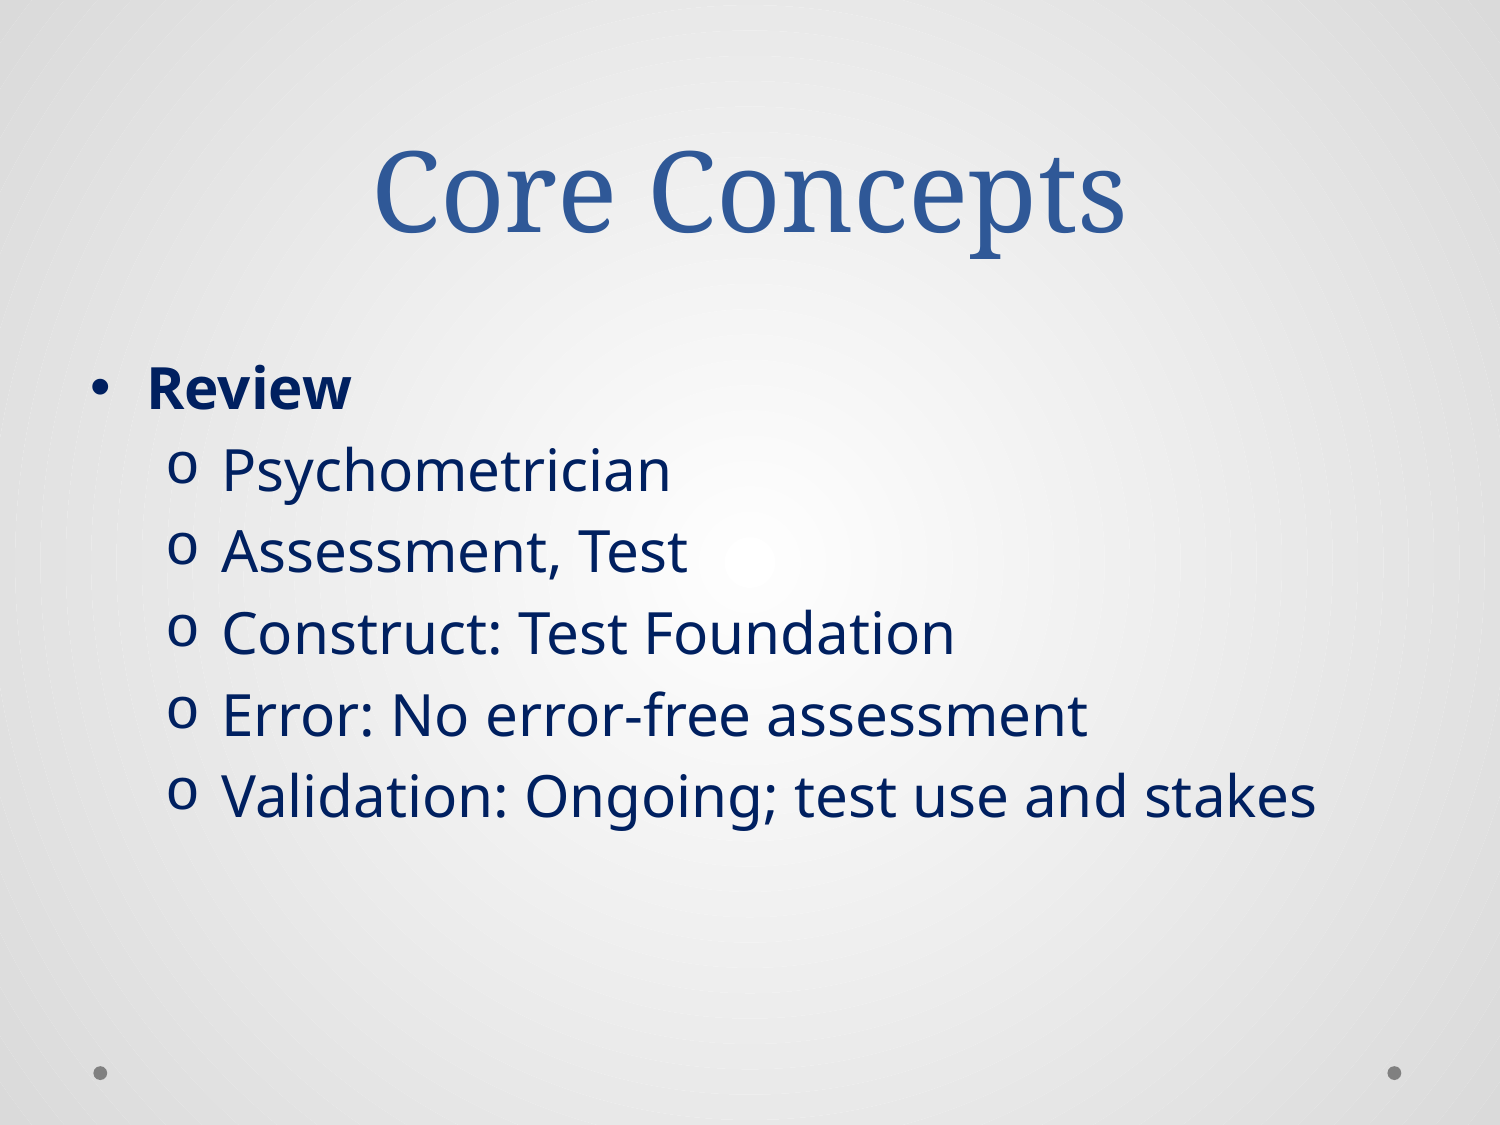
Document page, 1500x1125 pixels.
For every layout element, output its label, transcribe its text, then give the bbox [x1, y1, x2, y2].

title Core Concepts [75, 0, 1425, 262]
list Review Psychometrician Assessment, Test Construct: Test Foundation Error: No error-free assessment Validation: Ongoing; test use and stakes [75, 262, 1425, 1005]
